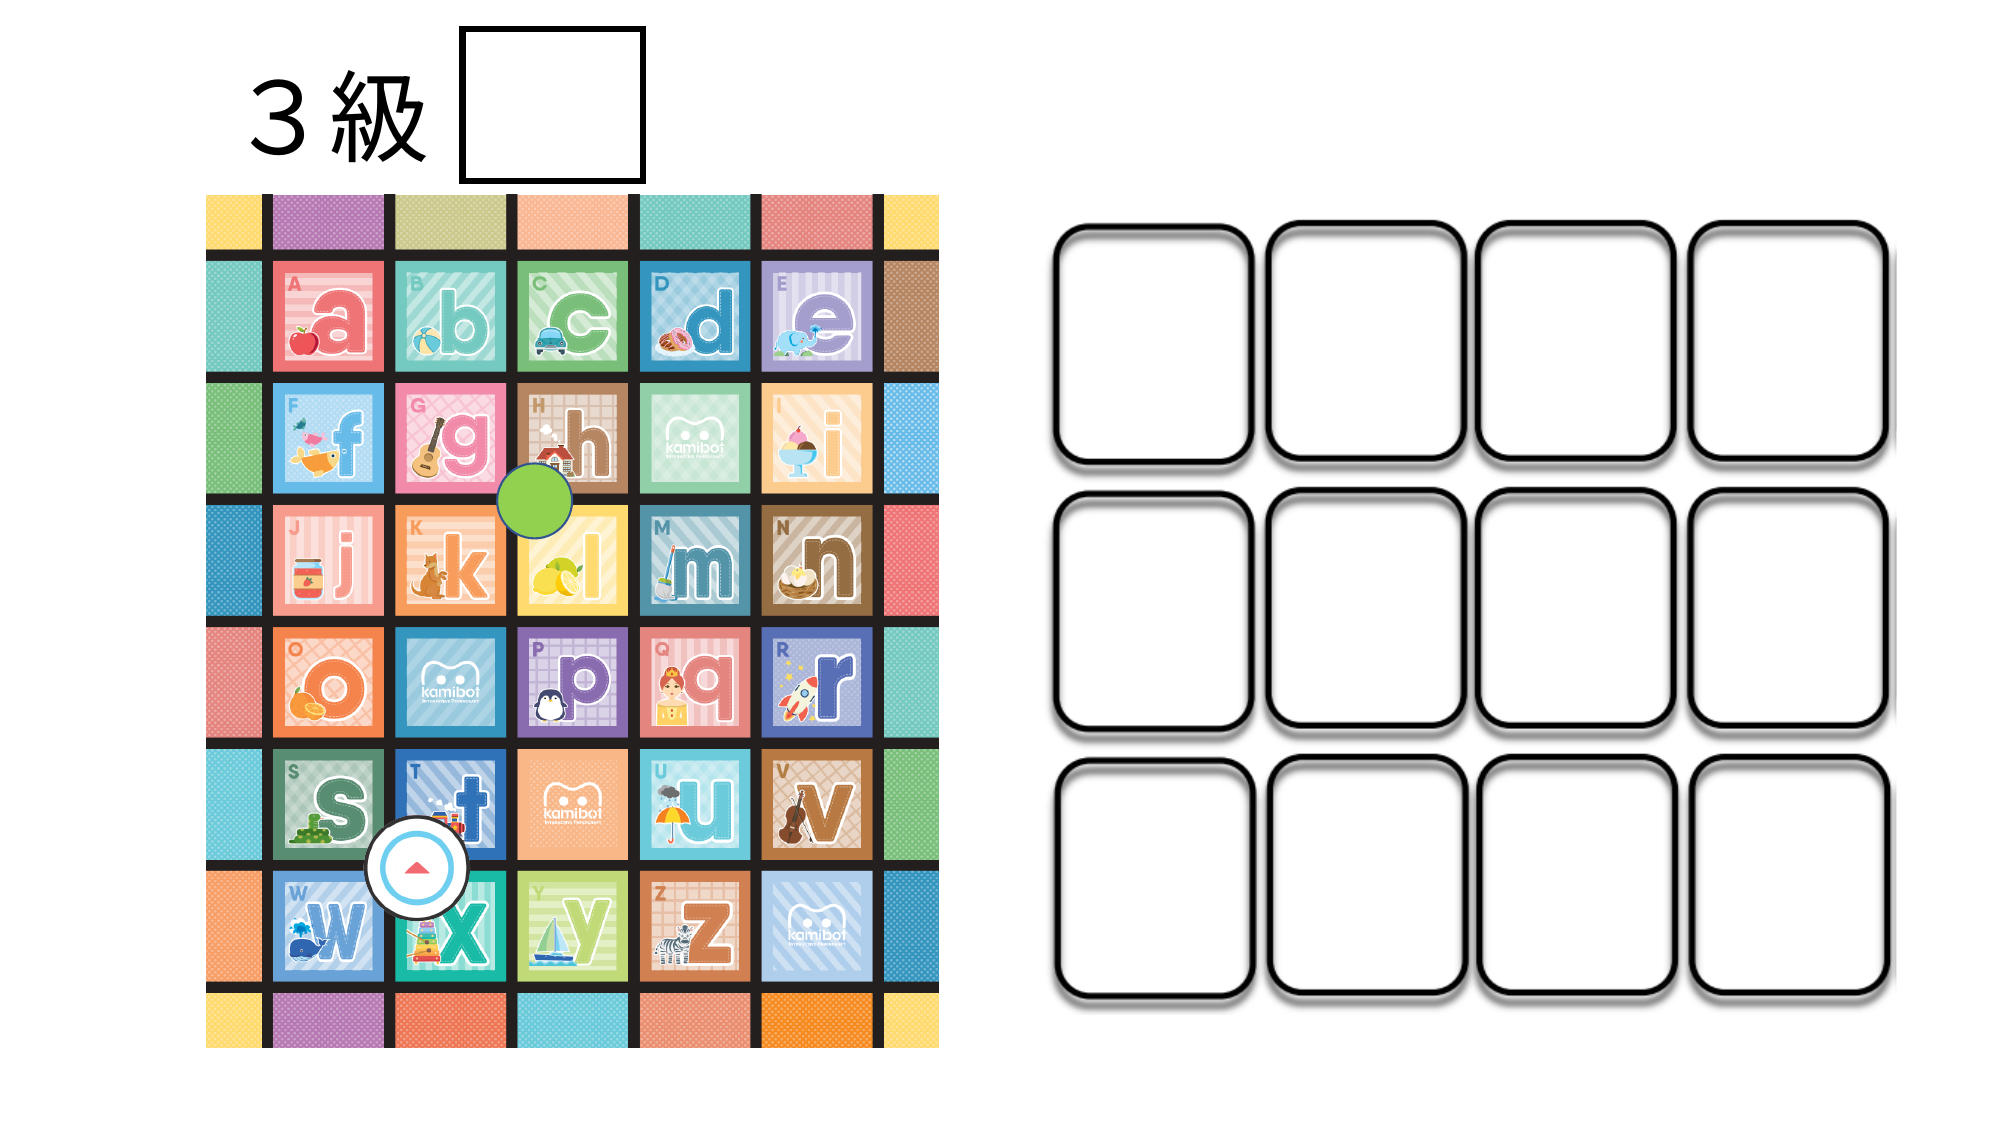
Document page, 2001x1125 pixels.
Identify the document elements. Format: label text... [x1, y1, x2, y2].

text_box ３級 [214, 62, 450, 182]
text_box [461, 28, 644, 182]
picture [1036, 203, 1897, 1016]
picture [206, 194, 939, 1048]
